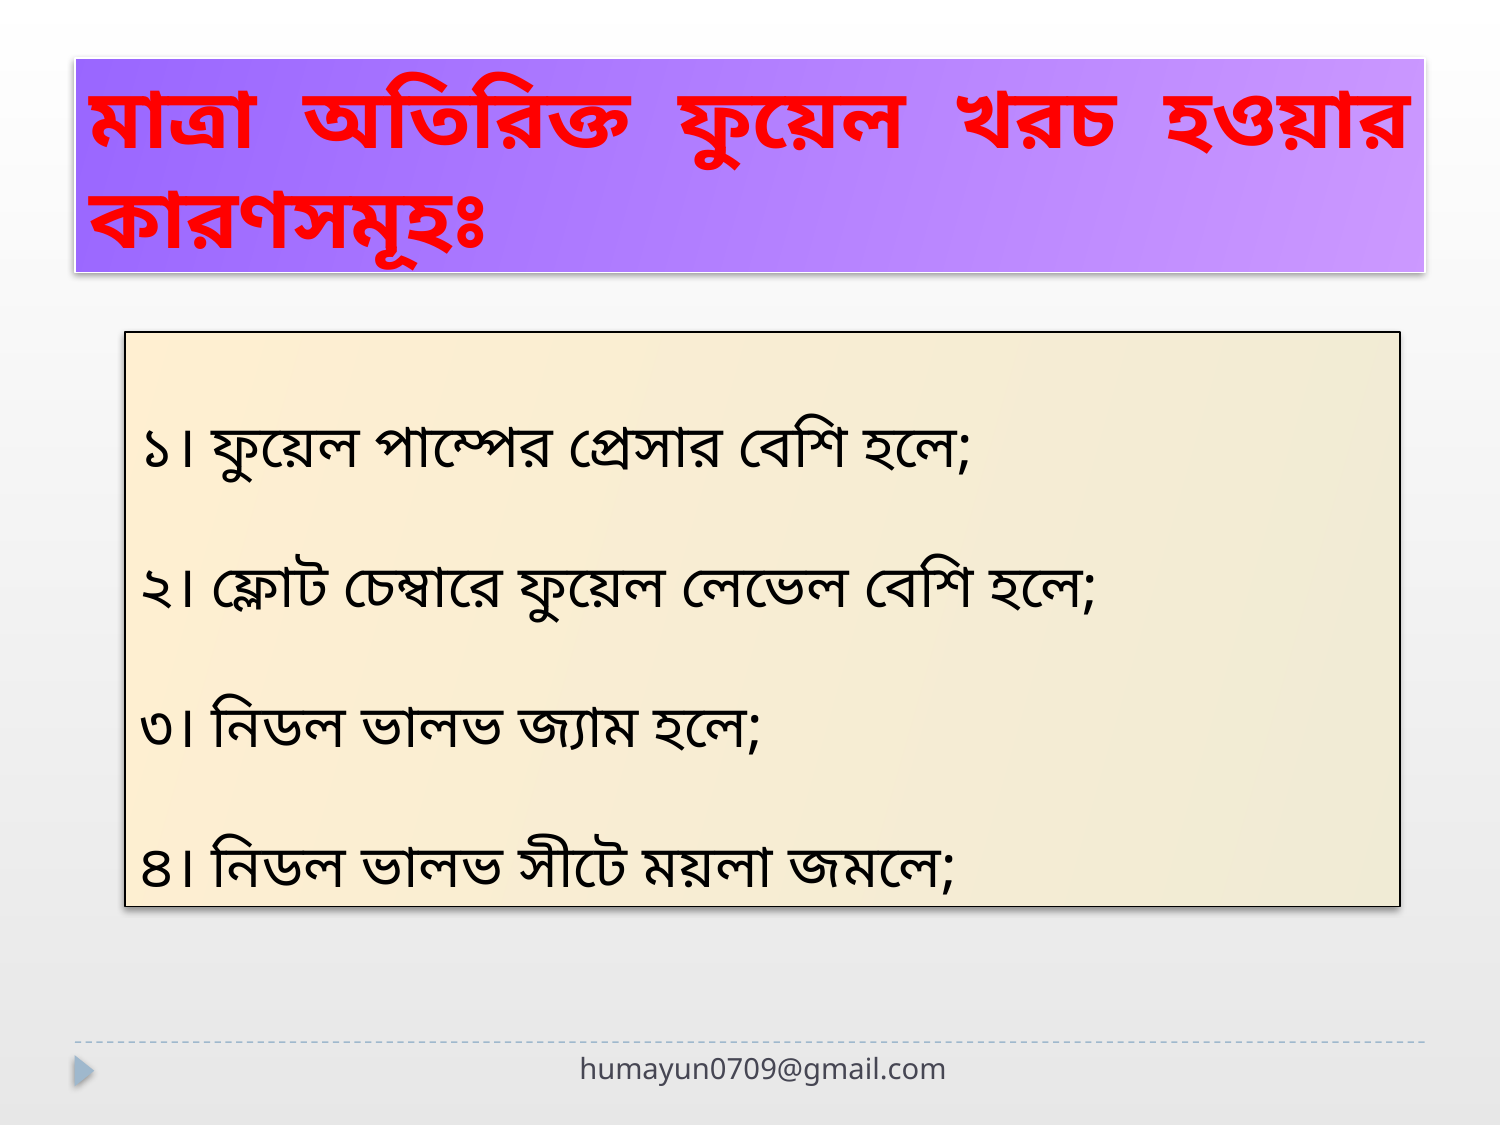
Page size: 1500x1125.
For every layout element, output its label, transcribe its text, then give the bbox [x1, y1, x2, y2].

footer humayun0709@gmail.com [475, 1042, 1051, 1103]
text_box মাত্রা অতিরিক্ত ফুয়েল খরচ হওয়ার কারণসমূহঃ [74, 57, 1426, 273]
text_box ১। ফুয়েল পাম্পের প্রেসার বেশি হলে; ২। ফ্লোট চেম্বারে ফুয়েল লেভেল বেশি হলে; ৩। নিডল ভালভ জ্যাম হলে; ৪। নিডল ভালভ সীটে ময়লা জমলে; [124, 331, 1401, 907]
